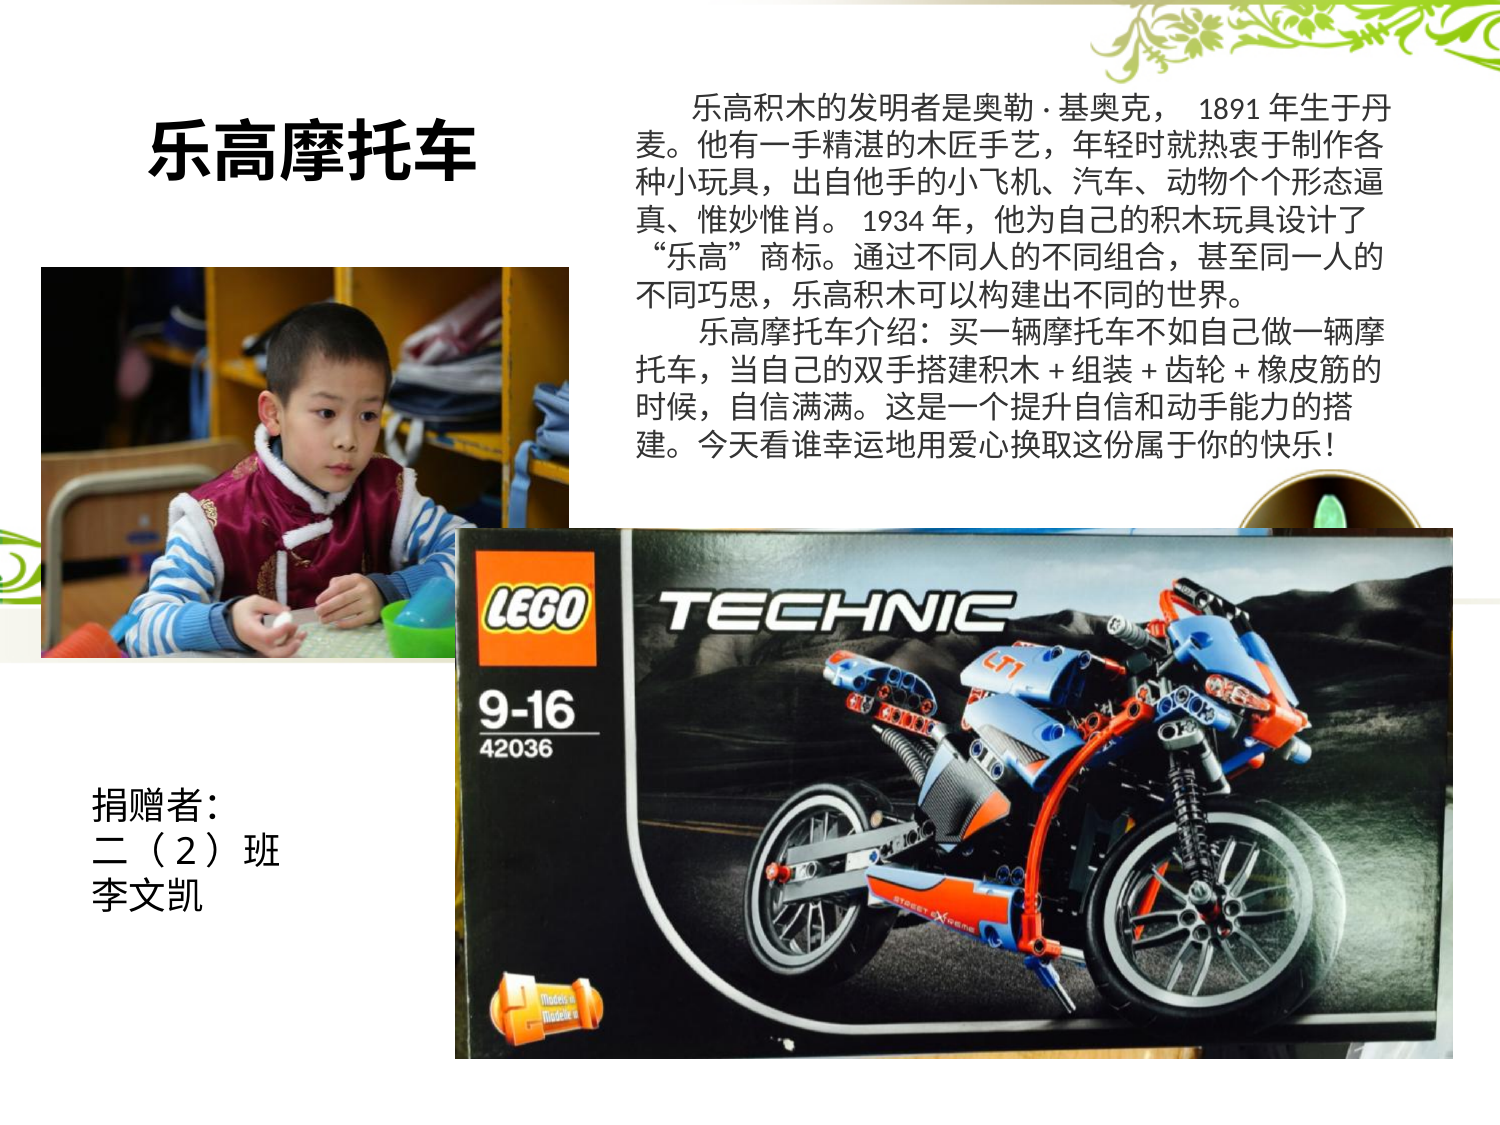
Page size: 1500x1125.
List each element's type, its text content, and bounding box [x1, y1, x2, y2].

picture [0, 0, 1500, 1125]
text_box [750, 66, 1353, 80]
text_box 乐高积木的发明者是奥勒·基奥克， 1891年生于丹麦。他有一手精湛的木匠手艺，年轻时就热衷于制作各种小玩具，出自他手的小飞机、汽车、动物个个形态逼真、惟妙惟肖。1934年，他为自己的积木玩具设计了“乐高”商标。通过不同人的不同组合，甚至同一人的不同巧思，乐高积木可以构建出不同的世界。 乐高摩托车介绍：买一辆摩托车不如自己做一辆摩托车，当自己的双手搭建积木+组装+齿轮+橡皮筋的时候，自信满满。这是一个提升自信和动手能力的搭建。今天看谁幸运地用爱心换取这份属于你的快乐！ [620, 80, 1412, 470]
text_box 捐赠者： 二（2）班 李文凯 [76, 775, 359, 925]
text_box 乐高摩托车 [53, 78, 573, 220]
